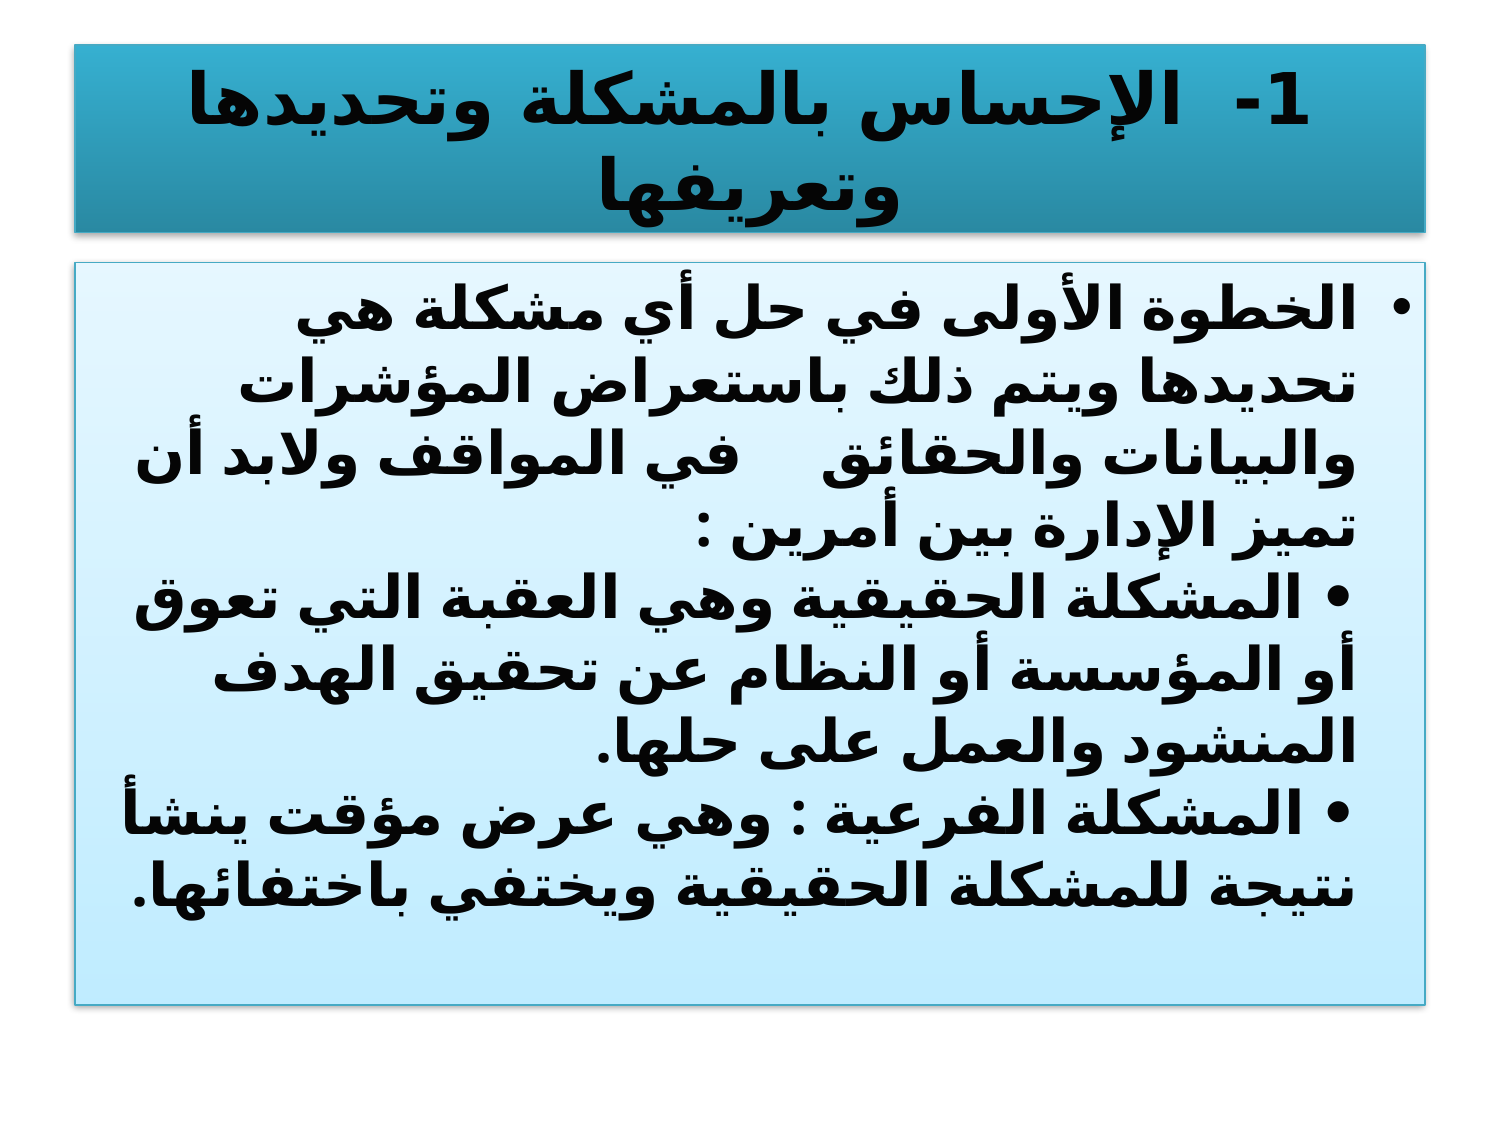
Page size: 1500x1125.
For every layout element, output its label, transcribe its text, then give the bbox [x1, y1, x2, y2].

title 1- الإحساس بالمشكلة وتحديدها وتعريفها [74, 44, 1426, 233]
list الخطوة الأولى في حل أي مشكلة هي تحديدها ويتم ذلك باستعراض المؤشرات والبيانات والحقائق في المواقف ولابد أن تميز الإدارة بين أمرين : • المشكلة الحقيقية وهي العقبة التي تعوق أو المؤسسة أو النظام عن تحقيق الهدف المنشود والعمل على حلها. • المشكلة الفرعية : وهي عرض مؤقت ينشأ نتيجة للمشكلة الحقيقية ويختفي باختفائها. [74, 262, 1426, 1006]
